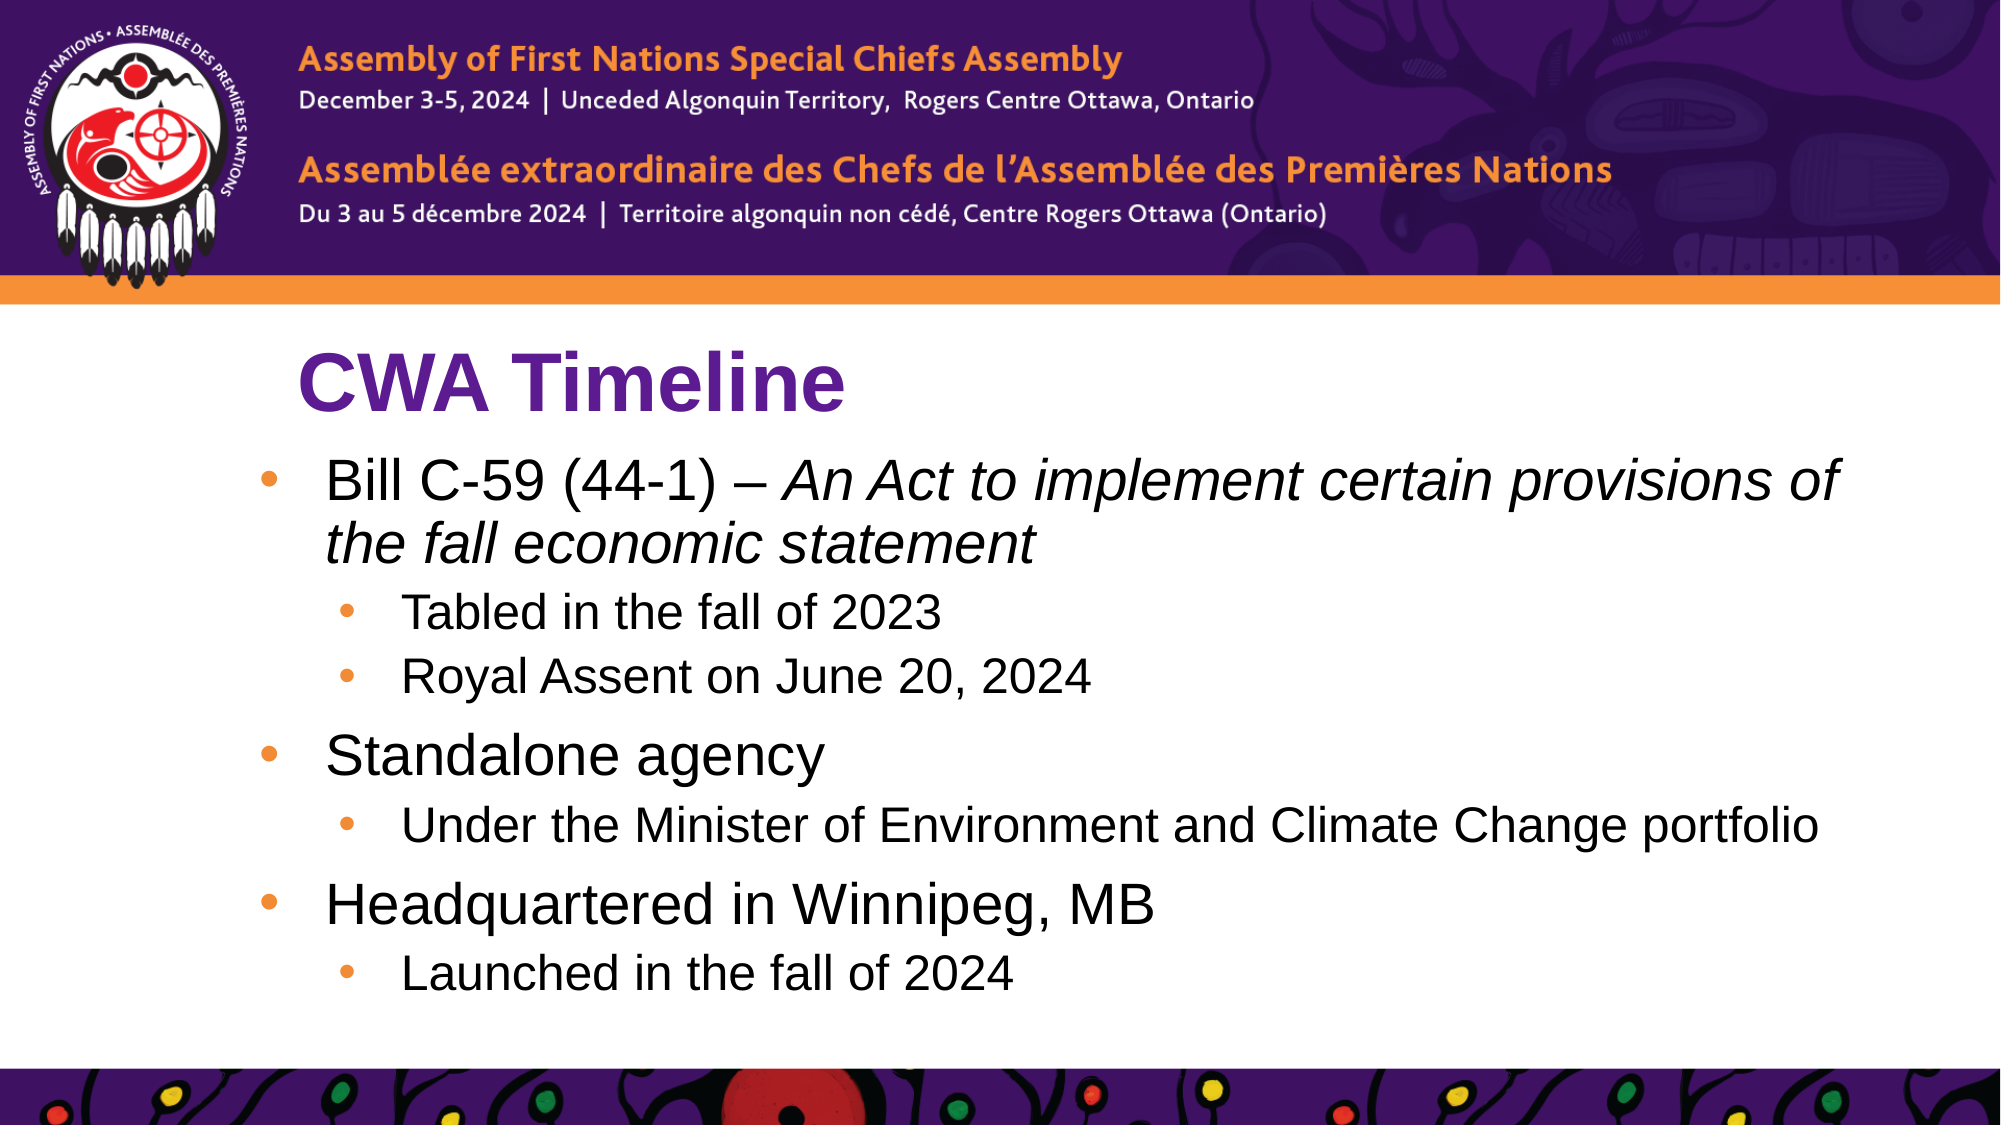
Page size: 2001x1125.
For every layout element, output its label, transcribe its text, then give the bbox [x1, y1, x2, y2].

title CWA Timeline [282, 332, 1489, 442]
list Bill C-59 (44-1) – An Act to implement certain provisions of the fall economic statement Tabled in the fall of 2023 Royal Assent on June 20, 2024 Standalone agency Under the Minister of Environment and Climate Change portfolio Headquartered in Winnipeg, MB Launched in the fall of 2024 [235, 442, 1936, 1125]
picture [0, 0, 2001, 1125]
